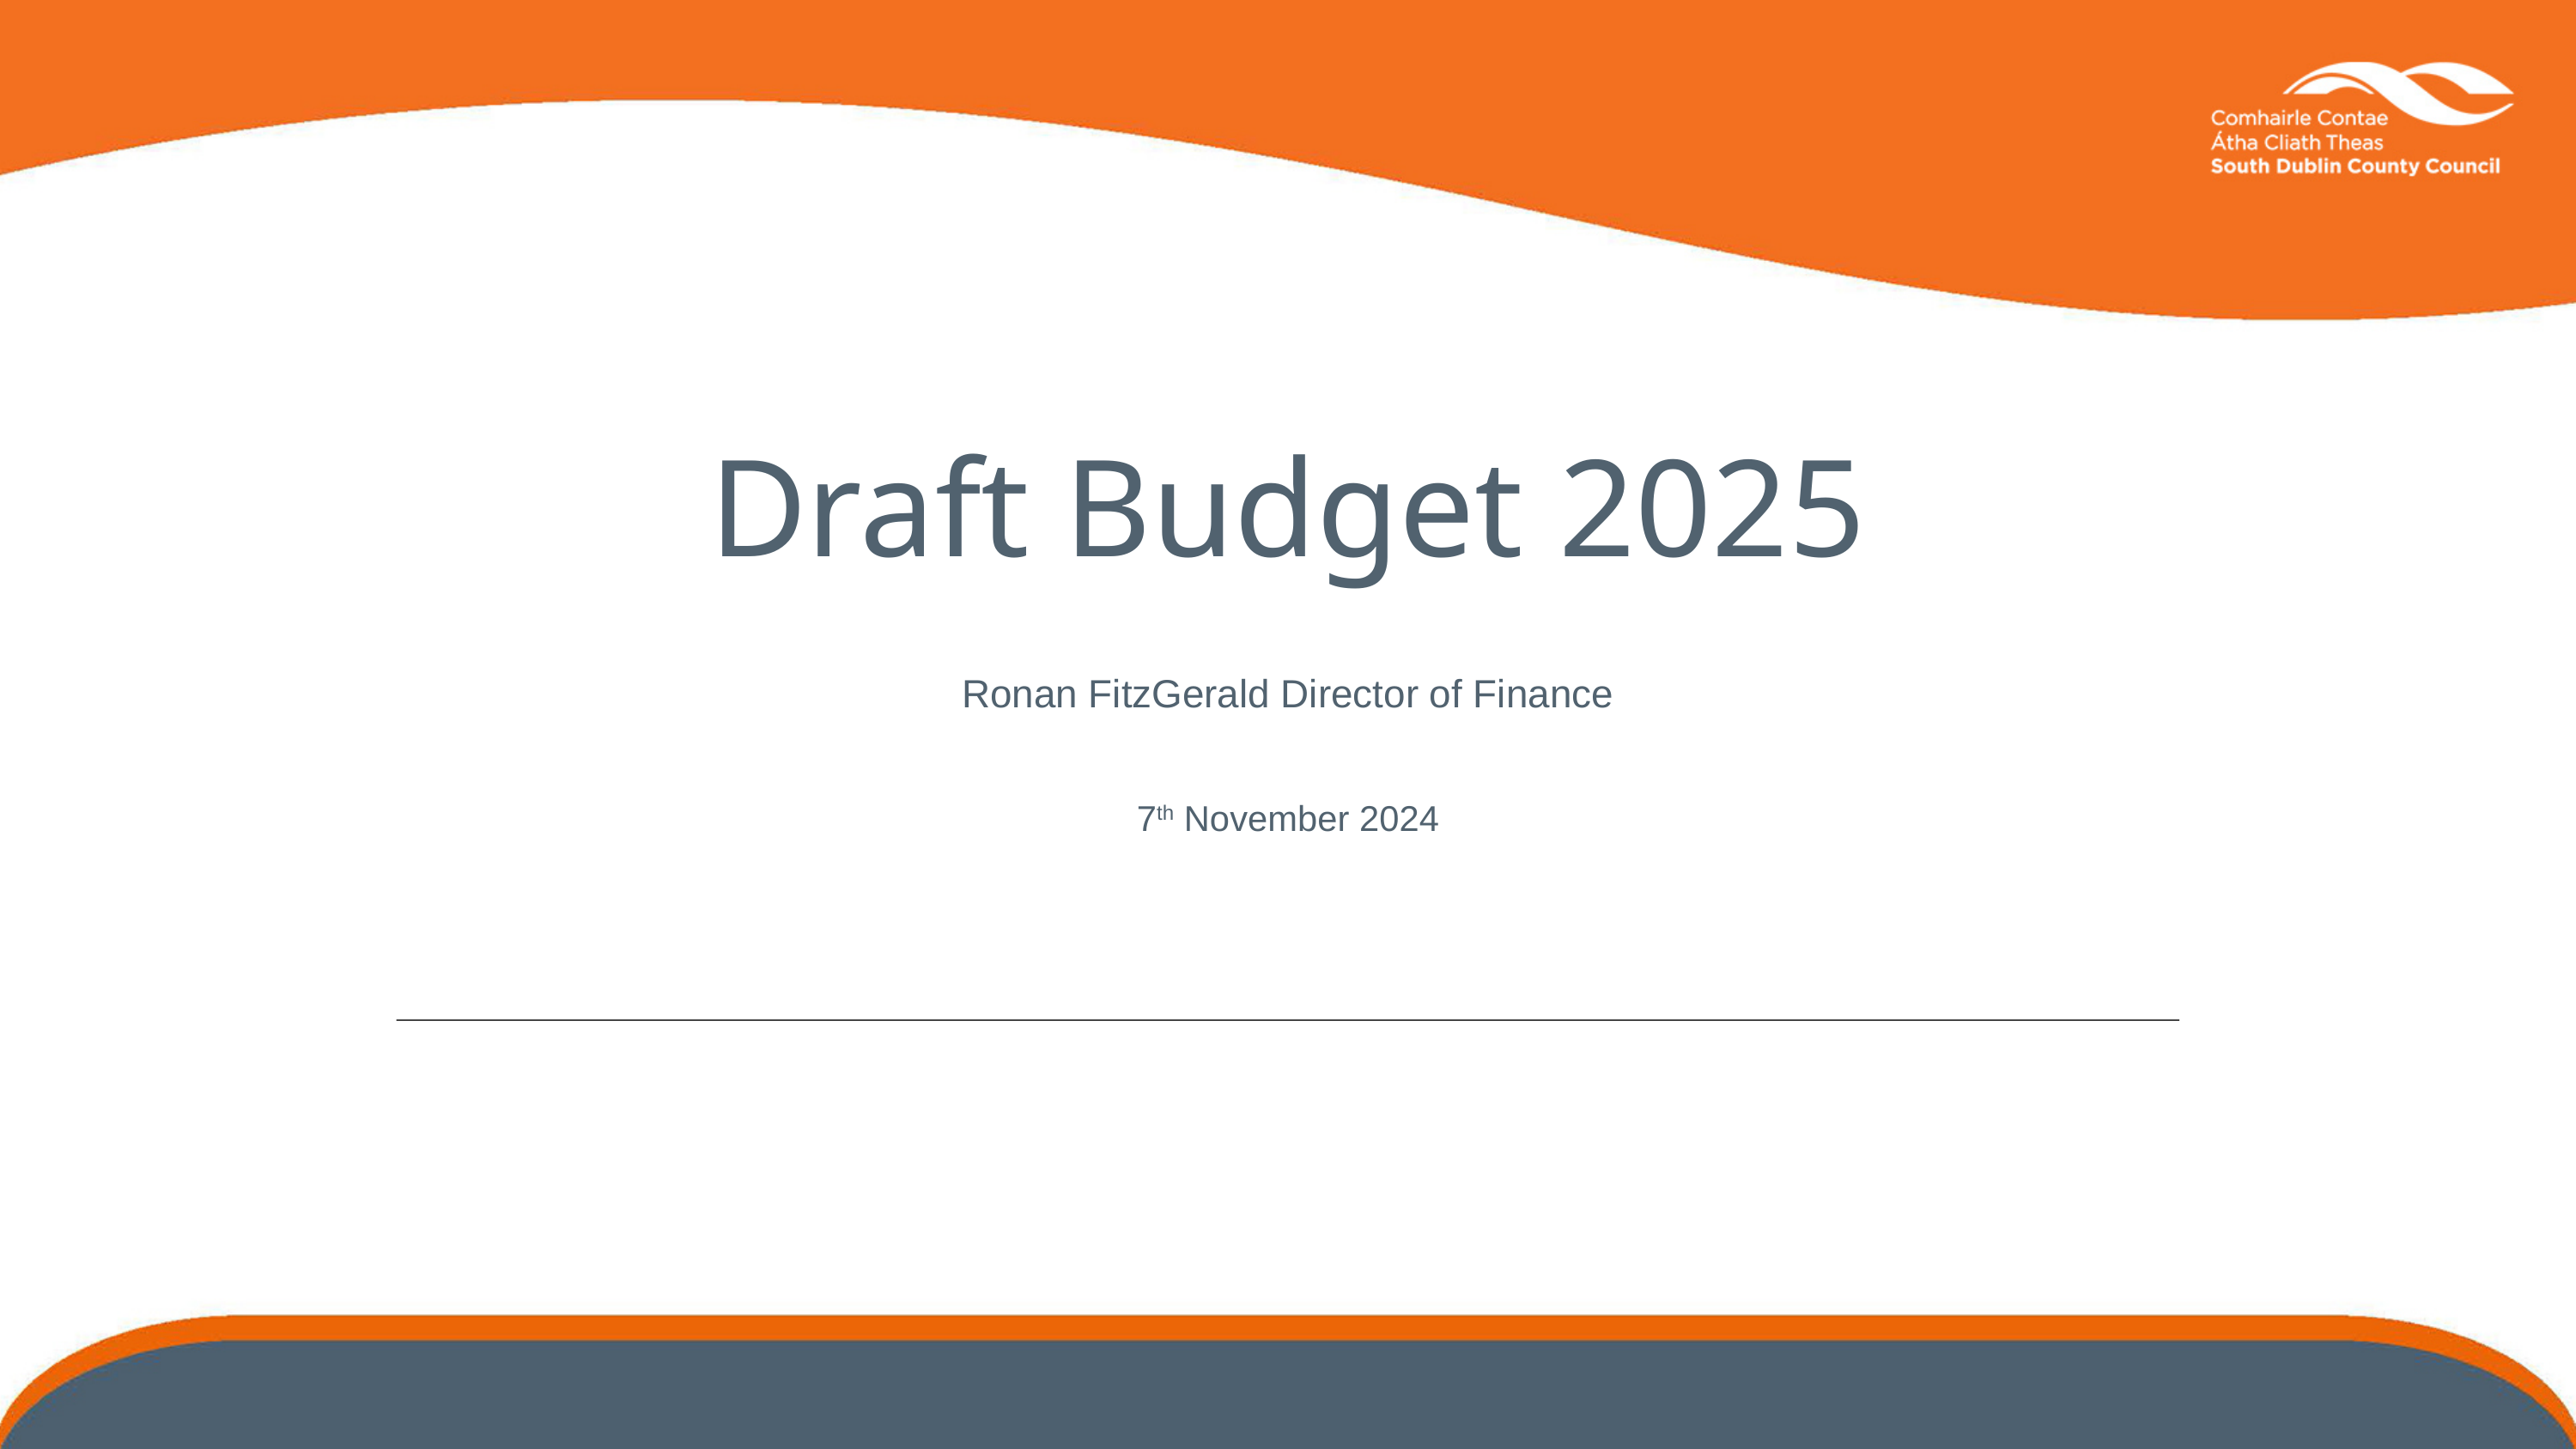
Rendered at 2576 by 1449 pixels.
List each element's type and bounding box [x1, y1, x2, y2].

text_box [0, 0, 2576, 1449]
text_box [318, 435, 2258, 1022]
